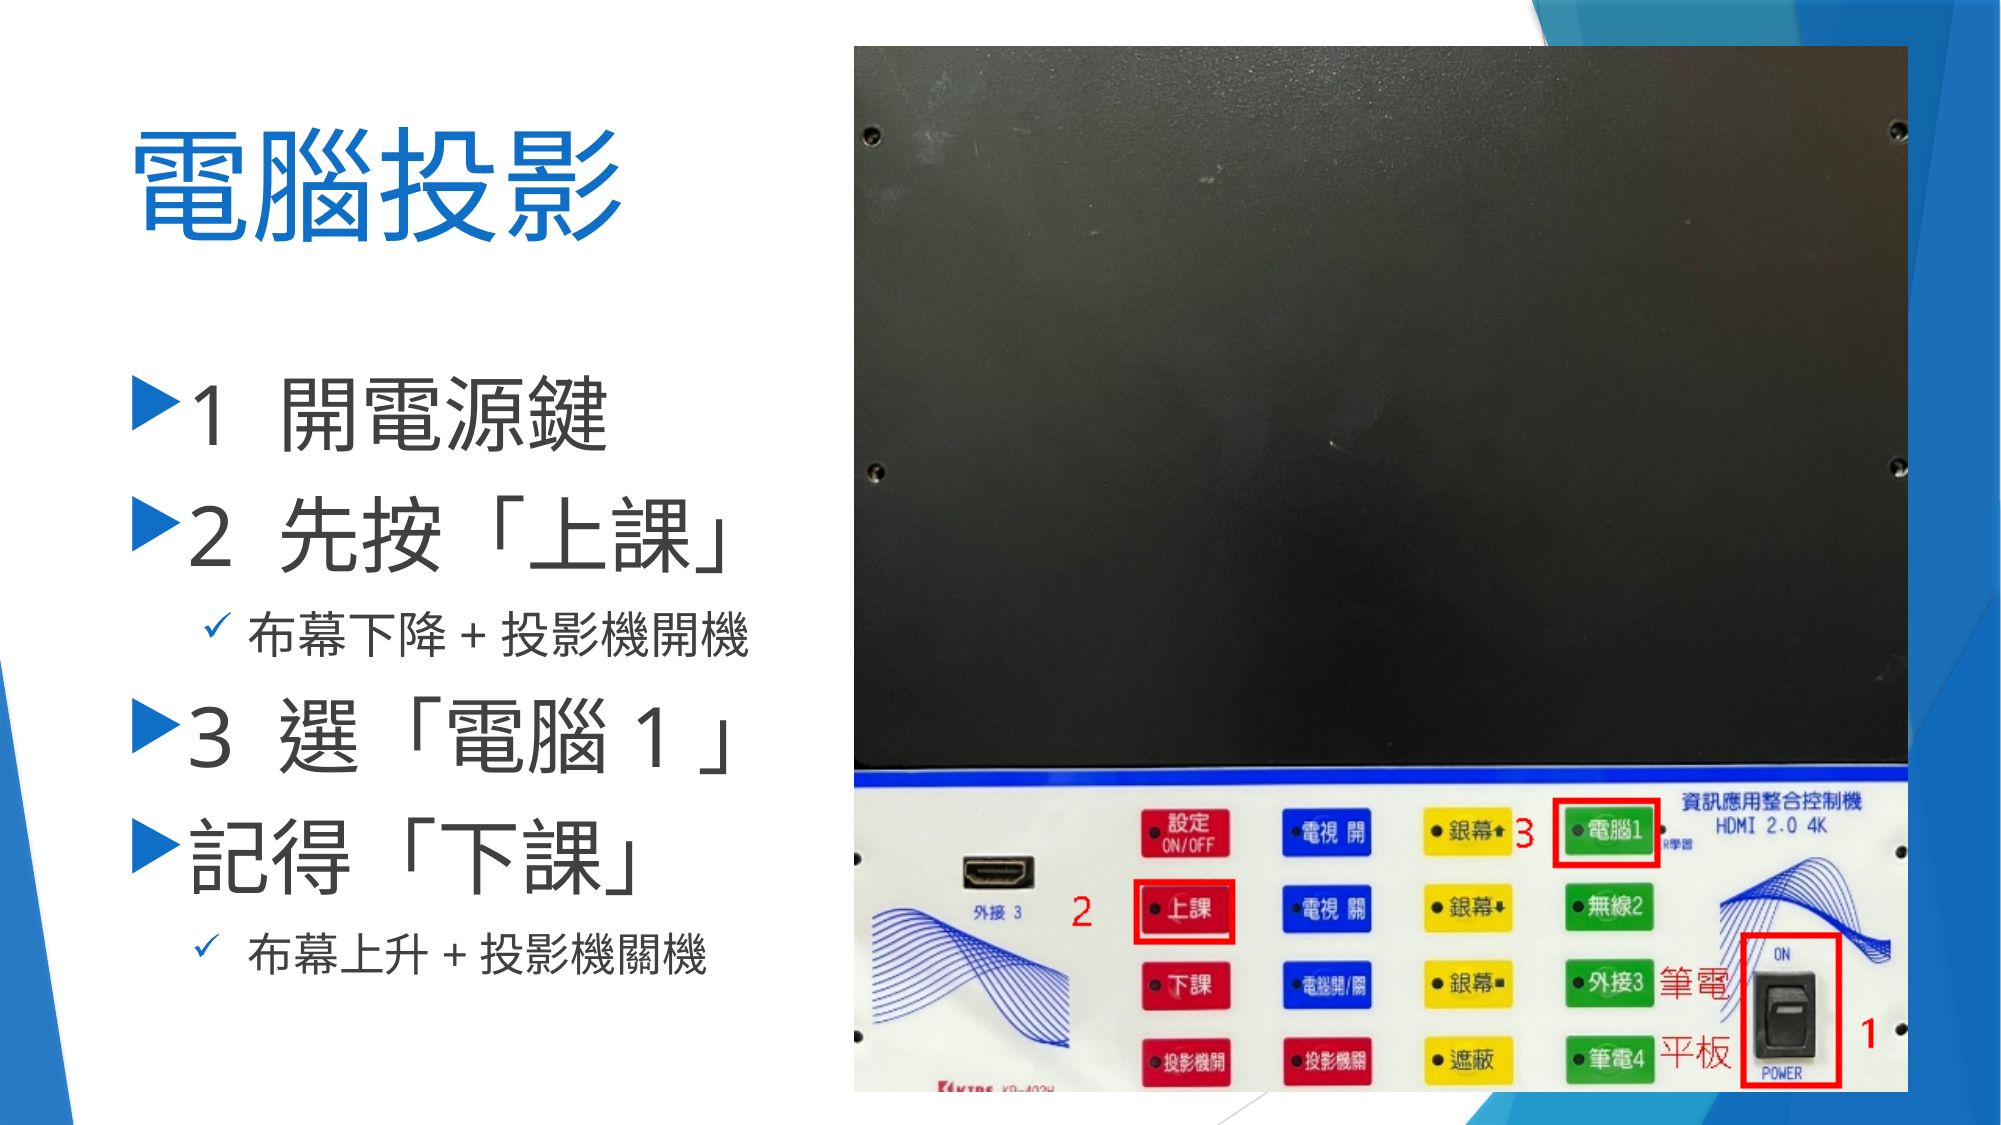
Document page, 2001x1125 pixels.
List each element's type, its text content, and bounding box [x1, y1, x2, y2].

picture [854, 46, 1909, 1093]
list 1 開電源鍵 2 先按「上課」 布幕下降+投影機開機 3 選「電腦1」 記得「下課」 布幕上升+投影機關機 [111, 354, 849, 992]
title 電腦投影 [111, 99, 849, 317]
